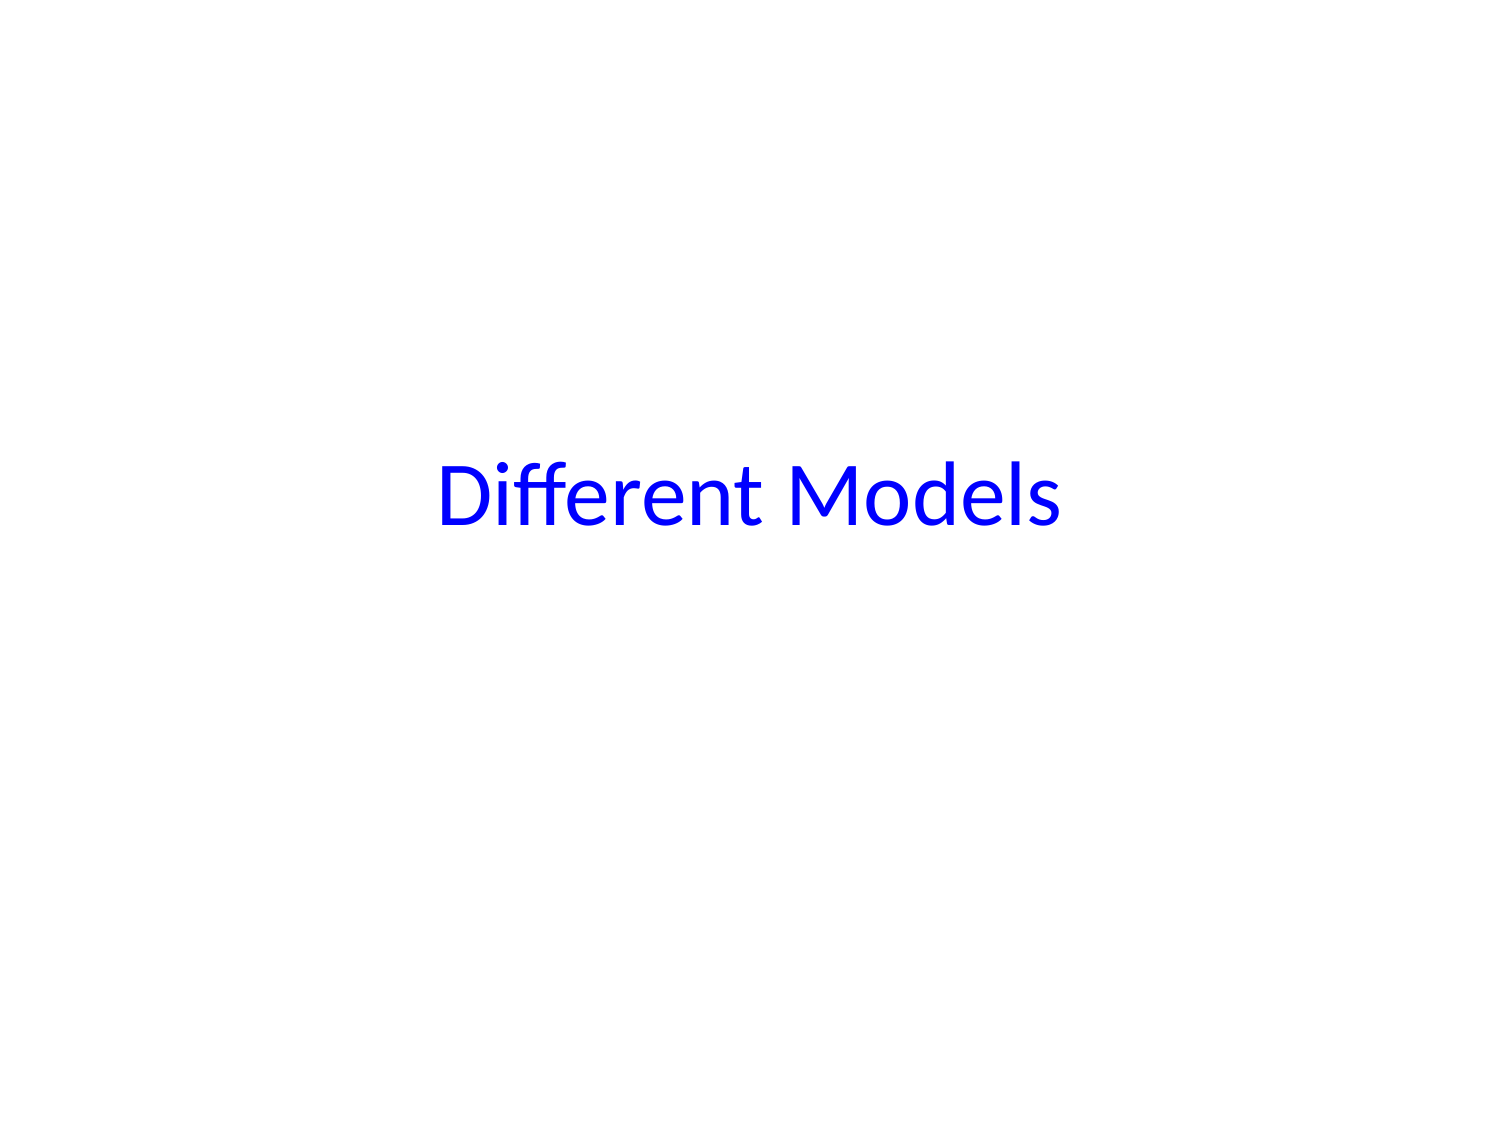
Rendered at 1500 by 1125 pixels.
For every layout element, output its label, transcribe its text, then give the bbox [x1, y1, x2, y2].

title Different Models [75, 395, 1425, 583]
